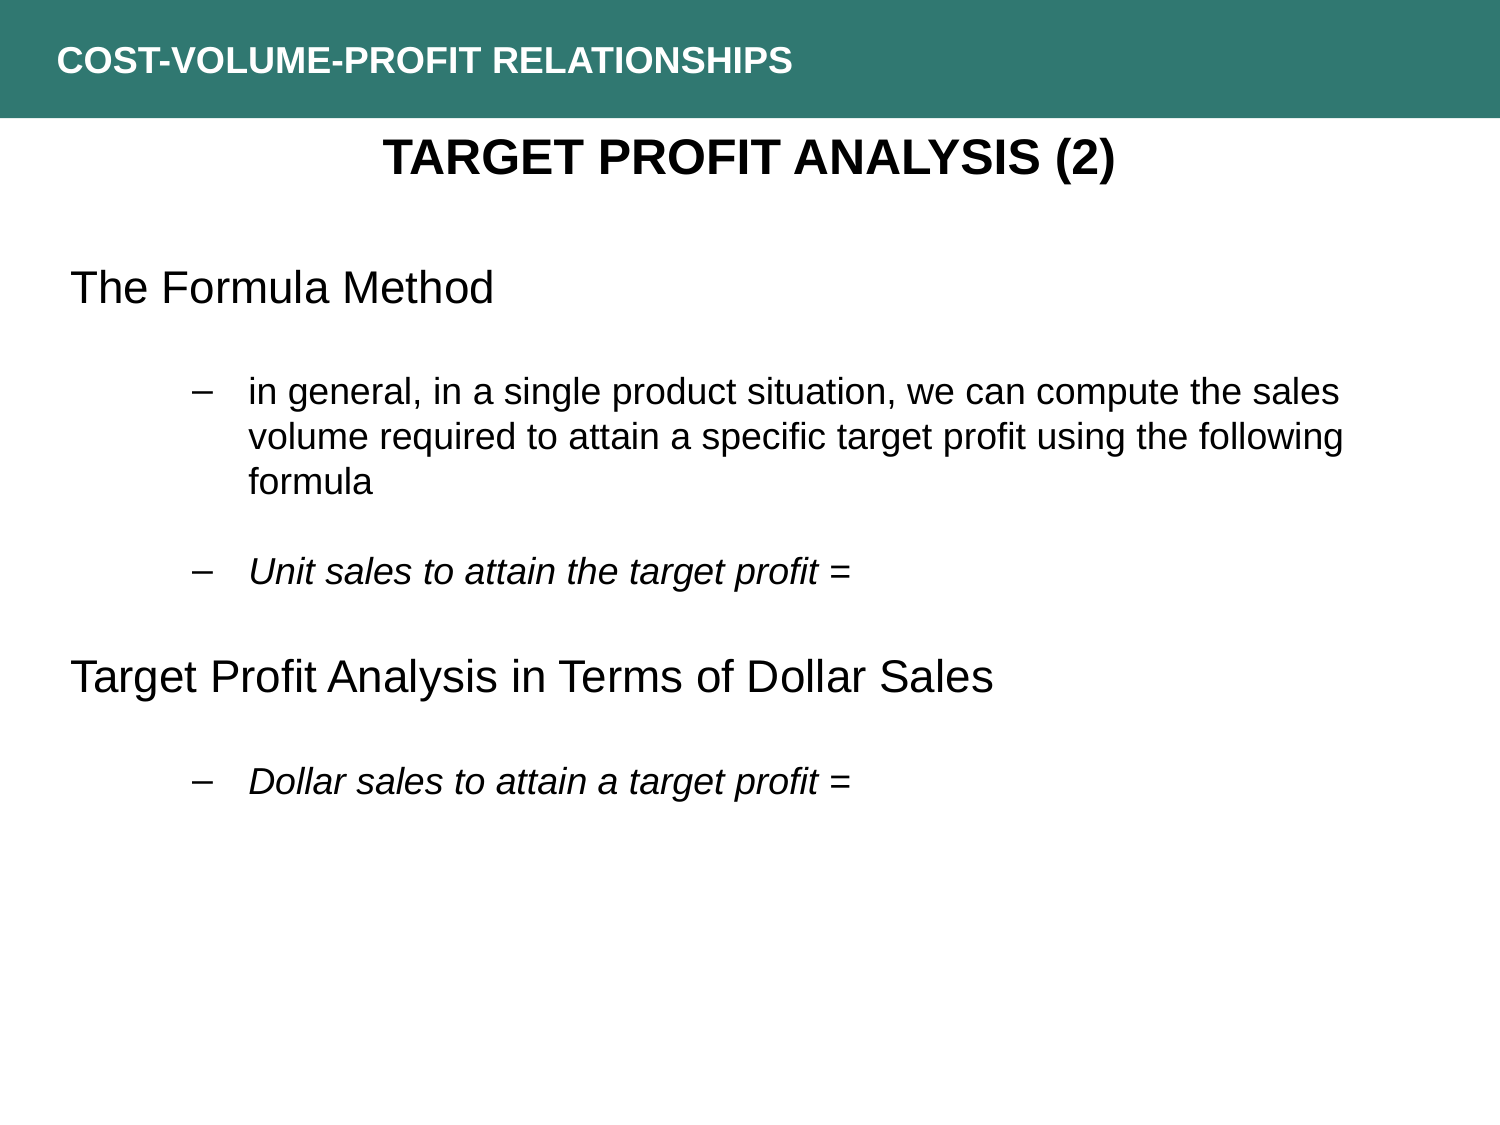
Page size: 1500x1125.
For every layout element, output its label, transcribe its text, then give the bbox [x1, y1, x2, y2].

text_box COST-VOLUME-PROFIT RELATIONSHIPS [0, 0, 1500, 120]
text_box TARGET PROFIT ANALYSIS (2) [55, 117, 1444, 193]
